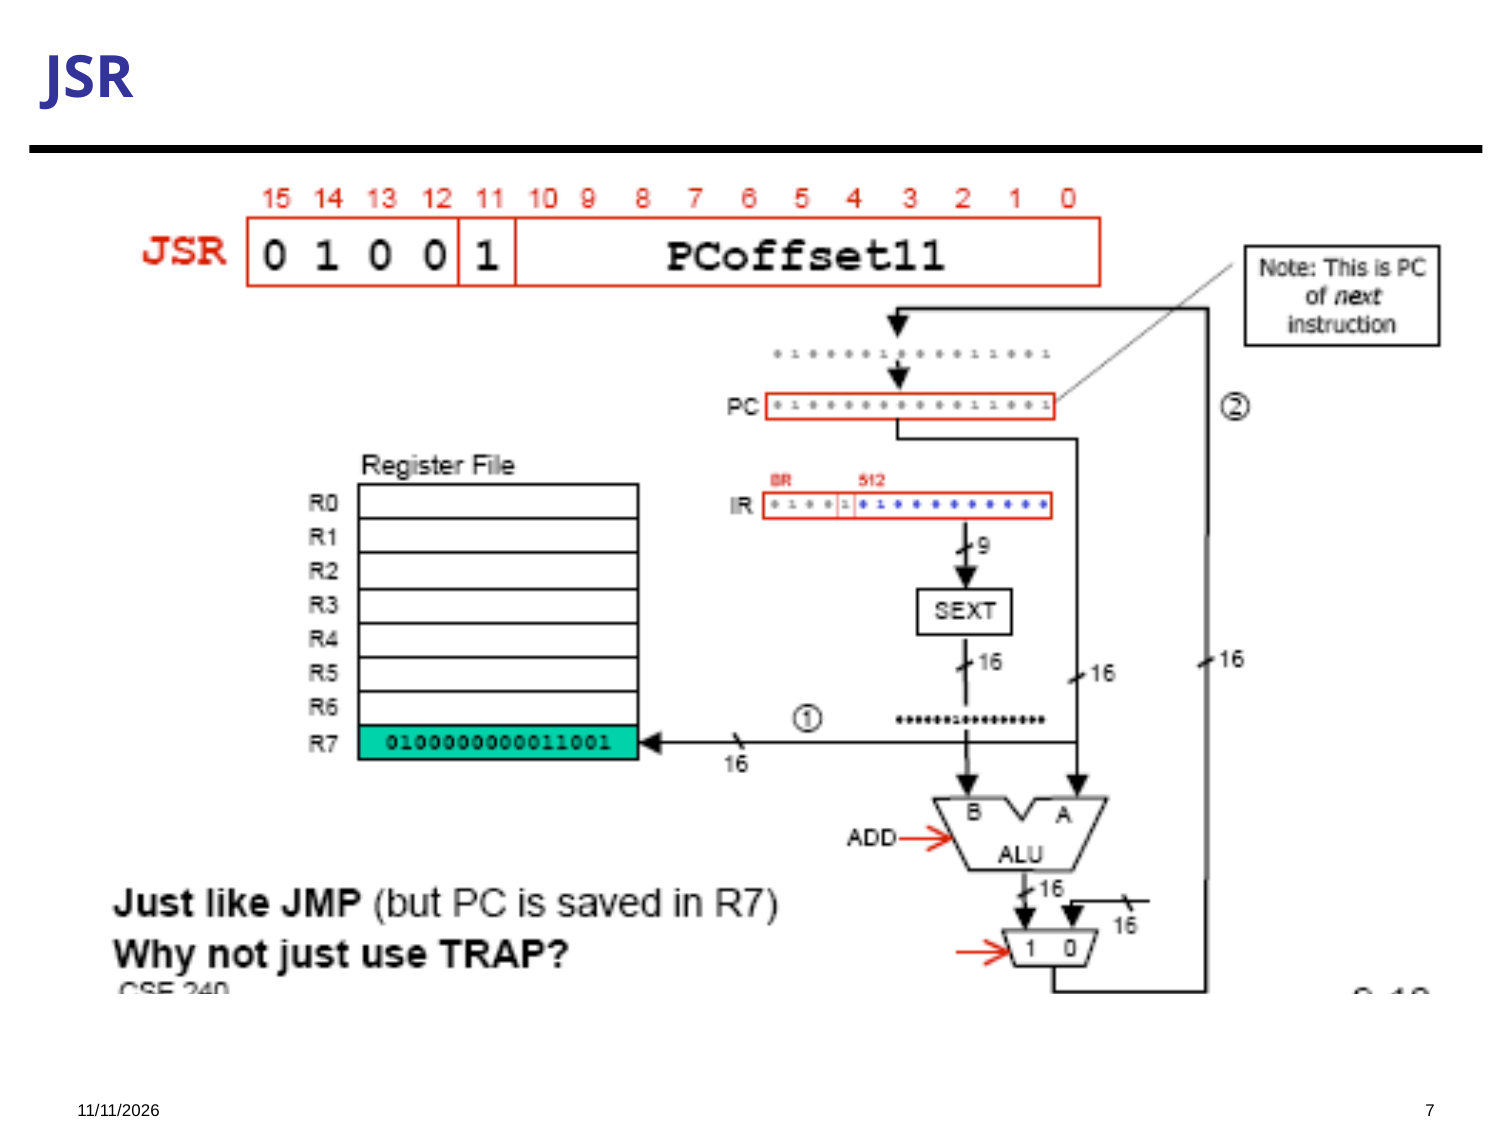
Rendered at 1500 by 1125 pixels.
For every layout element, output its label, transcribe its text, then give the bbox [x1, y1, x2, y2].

picture [76, 172, 1448, 995]
title JSR [29, 11, 1480, 138]
slide_number 7 [999, 1072, 1451, 1113]
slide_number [62, 1072, 438, 1113]
